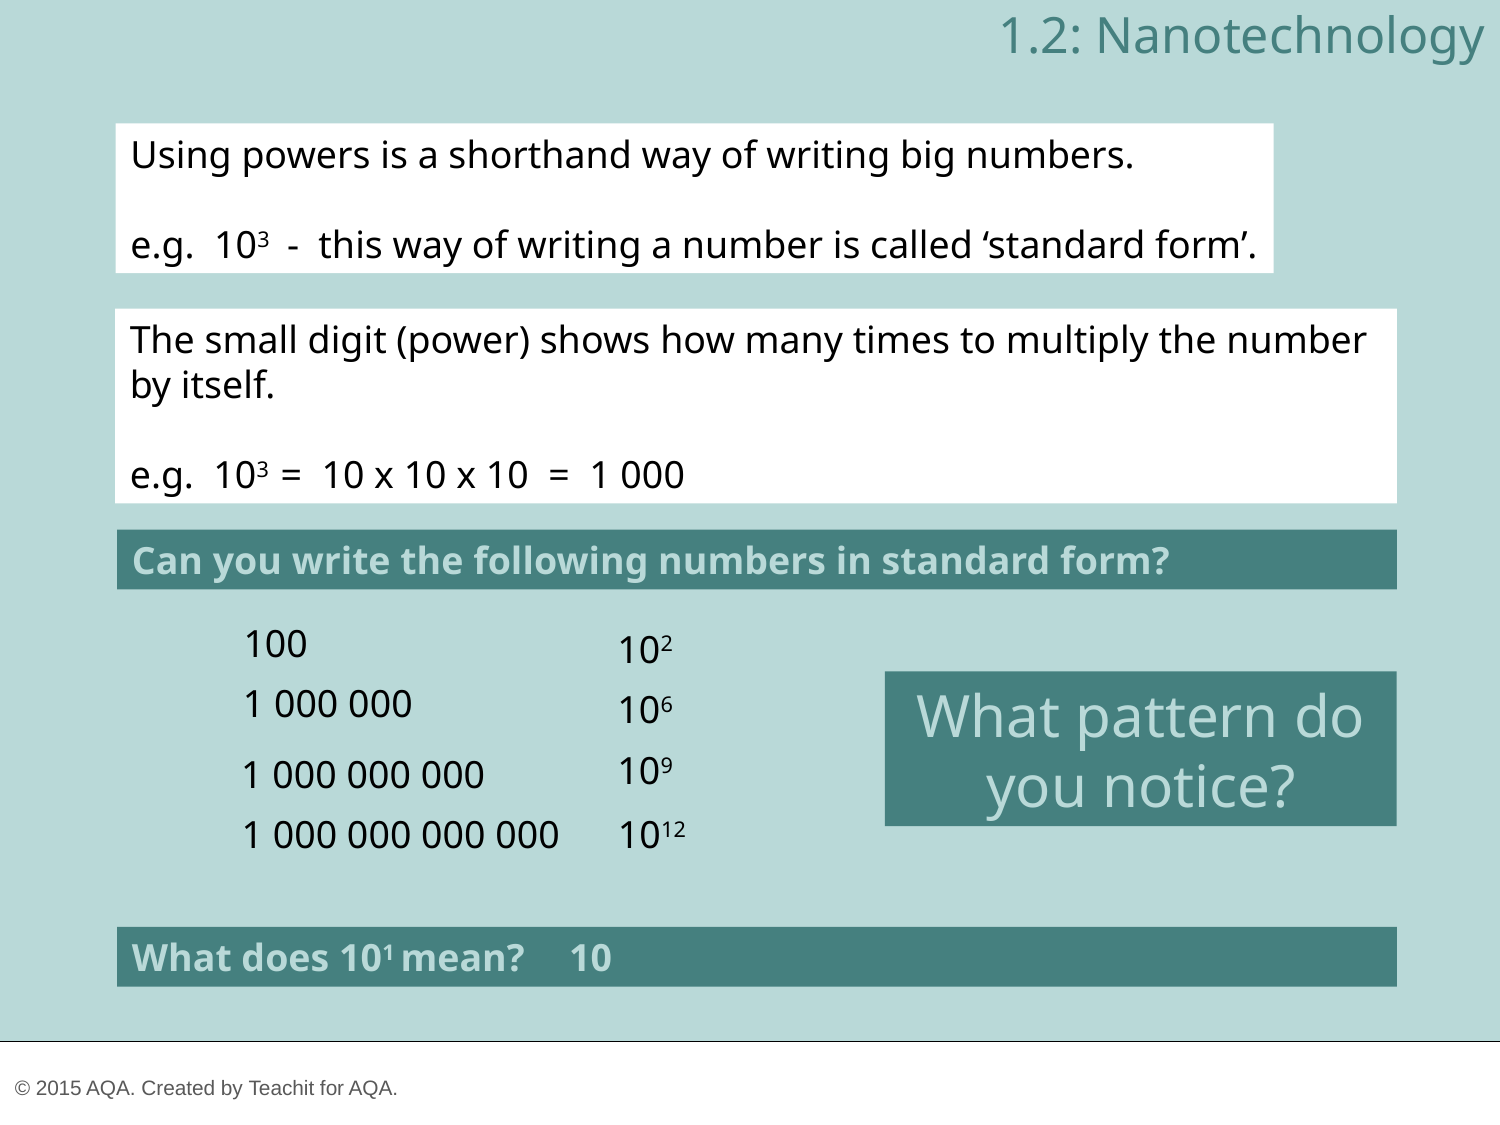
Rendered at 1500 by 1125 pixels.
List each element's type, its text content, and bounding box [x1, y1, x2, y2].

text_box 1.2: Nanotechnology [553, 3, 1500, 75]
text_box What does 101 mean? [117, 926, 554, 987]
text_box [117, 529, 1397, 865]
text_box The small digit (power) shows how many times to multiply the number by itself. e.g. 103 = 10 x 10 x 10 = 1 000 [115, 308, 1397, 504]
text_box Using powers is a shorthand way of writing big numbers. e.g. 103 - this way of writing a number is called ‘standard form’. [115, 123, 1274, 274]
text_box What does 101 mean? [628, 926, 1397, 987]
text_box 10 [554, 926, 628, 987]
